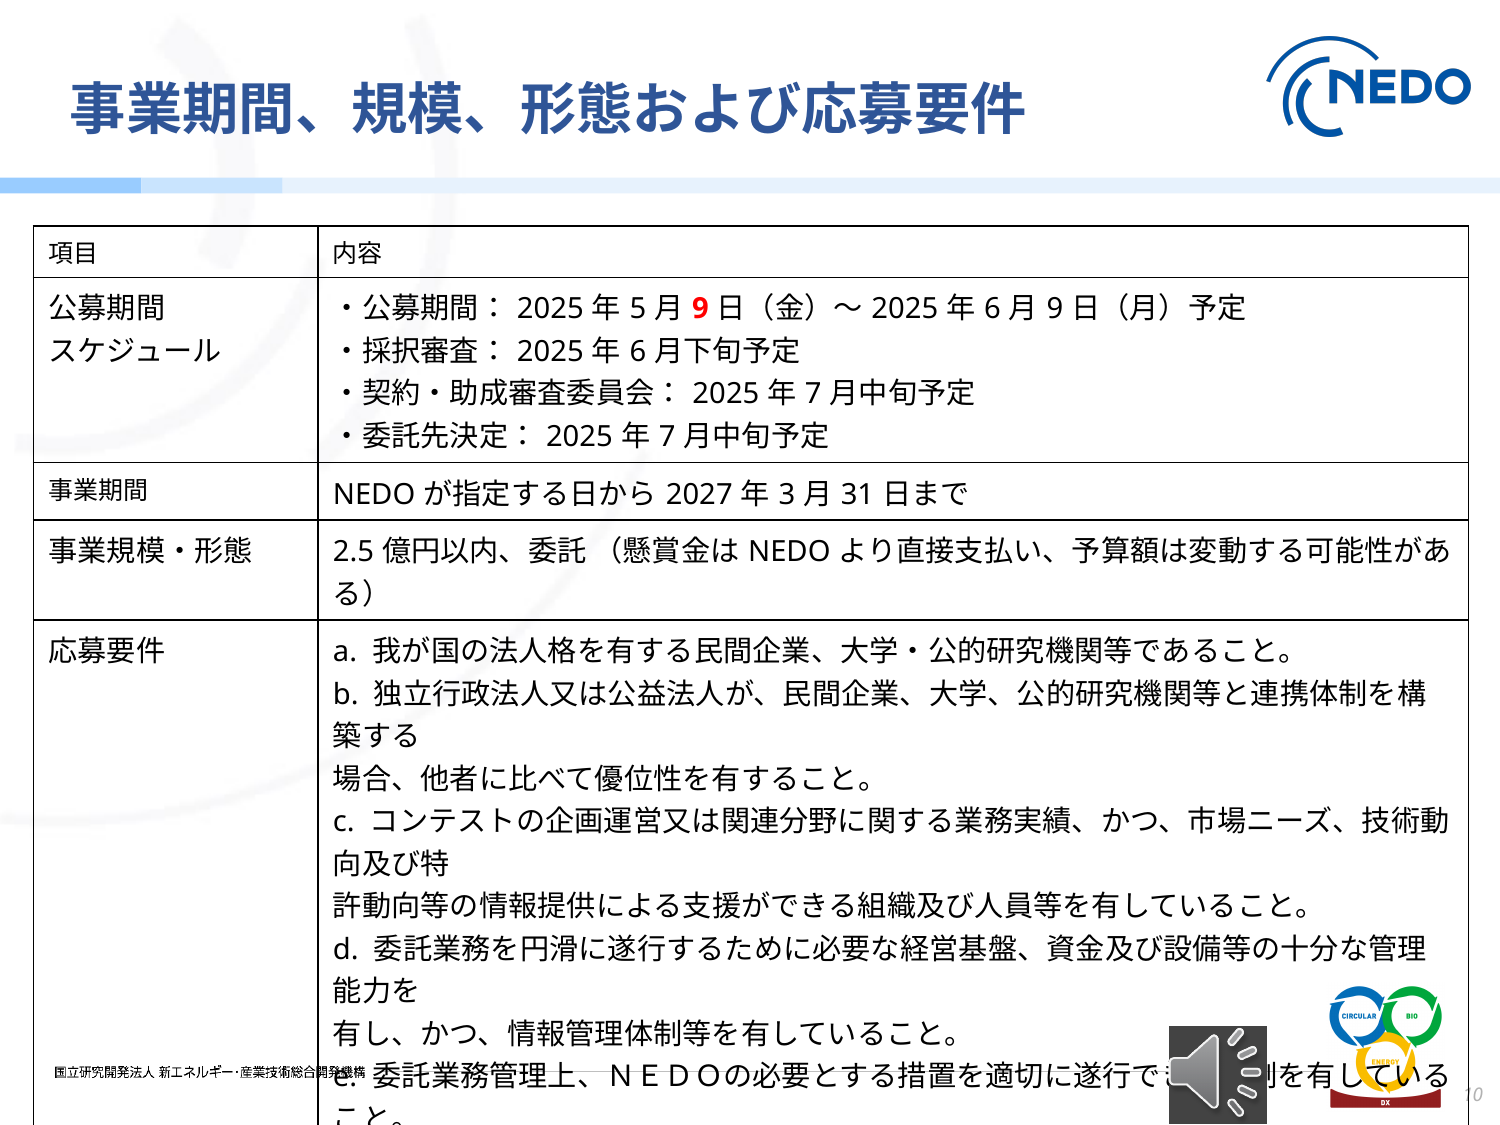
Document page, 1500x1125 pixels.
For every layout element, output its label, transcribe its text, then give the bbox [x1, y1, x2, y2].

table_cell 公募期間 スケジュール [34, 278, 317, 462]
table_cell 事業期間 [34, 463, 317, 519]
table_header 内容 [319, 227, 1468, 277]
table_cell NEDOが指定する日から2027年3月31日まで [319, 463, 1468, 519]
title 事業期間、規模、形態および応募要件 [55, 59, 1137, 163]
slide_number 10 [1361, 1065, 1498, 1125]
table_cell a. 我が国の法人格を有する民間企業、大学・公的研究機関等であること。 b. 独立行政法人又は公益法人が、民間企業、大学、公的研究機関等と連携体制を構築する 場合、他者に比べて優位性を有すること。 c. コンテストの企画運営又は関連分野に関する業務実績、かつ、市場ニーズ、技術動向及び特 許動向等の情報提供による支援ができる組織及び人員等を有していること。 d. 委託業務を円滑に遂行するために必要な経営基盤、資金及び設備等の十分な管理能力を 有し、かつ、情報管理体制等を有していること。 e. 委託業務管理上、ＮＥＤＯの必要とする措置を適切に遂行できる体制を有していること。 f. 複数の企業等が共同して応募する場合は、各企業等間の責任と役割が明確化されていること。 [319, 621, 1468, 1125]
table_cell 応募要件 [34, 621, 317, 1125]
table_cell ・公募期間：2025年5月9日（金）～2025年6月9日（月）予定 ・採択審査：2025年6月下旬予定 ・契約・助成審査委員会：2025年7月中旬予定 ・委託先決定：2025年7月中旬予定 [319, 278, 1468, 462]
table_header 項目 [34, 227, 317, 277]
table_cell 2.5億円以内、委託 （懸賞金はNEDOより直接支払い、予算額は変動する可能性がある） [319, 521, 1468, 619]
picture [1167, 1024, 1268, 1125]
picture [0, 0, 1500, 177]
table_cell 事業規模・形態 [34, 521, 317, 619]
picture [0, 194, 1500, 1125]
